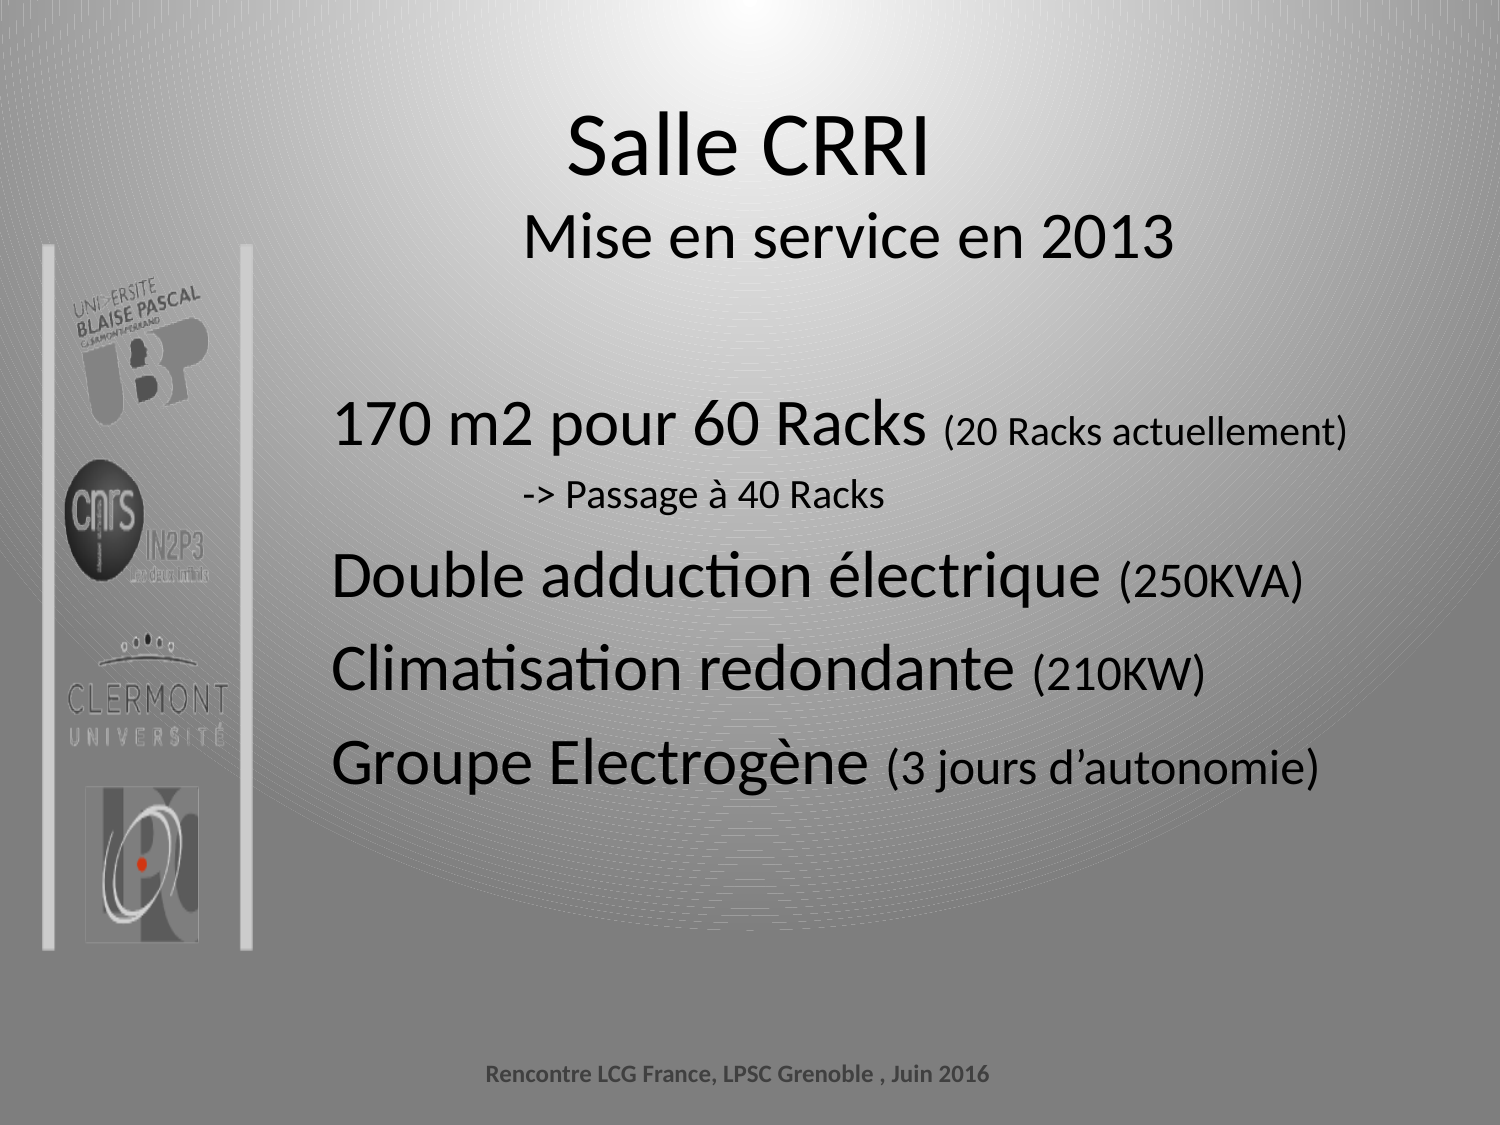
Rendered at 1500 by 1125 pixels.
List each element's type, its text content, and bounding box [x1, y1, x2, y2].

title Salle CRRI [75, 45, 1425, 233]
list Mise en service en 2013 170 m2 pour 60 Racks (20 Racks actuellement) -> Passage à 40 Racks Double adduction électrique (250KVA) Climatisation redondante (210KW) Groupe Electrogène (3 jours d’autonomie) [301, 184, 1425, 1005]
footer Rencontre LCG France, LPSC Grenoble , Juin 2016 [442, 1042, 1034, 1103]
picture [40, 243, 255, 953]
